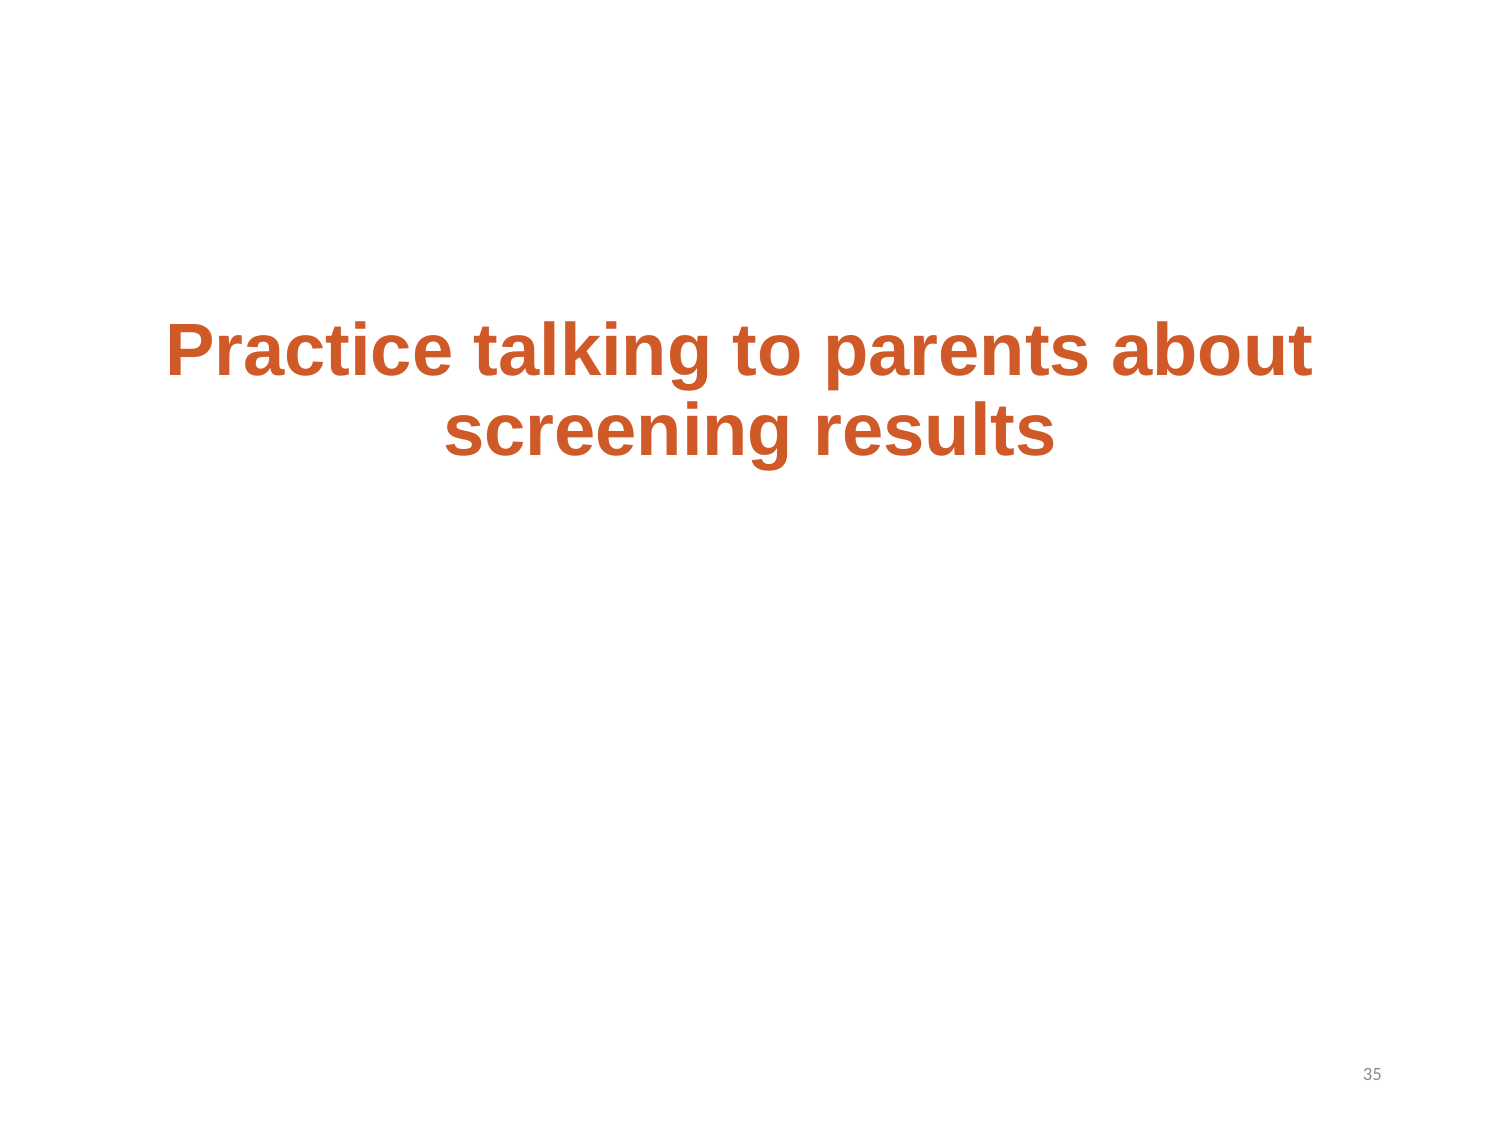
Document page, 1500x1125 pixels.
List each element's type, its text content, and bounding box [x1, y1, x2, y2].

title Practice talking to parents about screening results [103, 311, 1397, 530]
slide_number 35 [1059, 1042, 1397, 1103]
